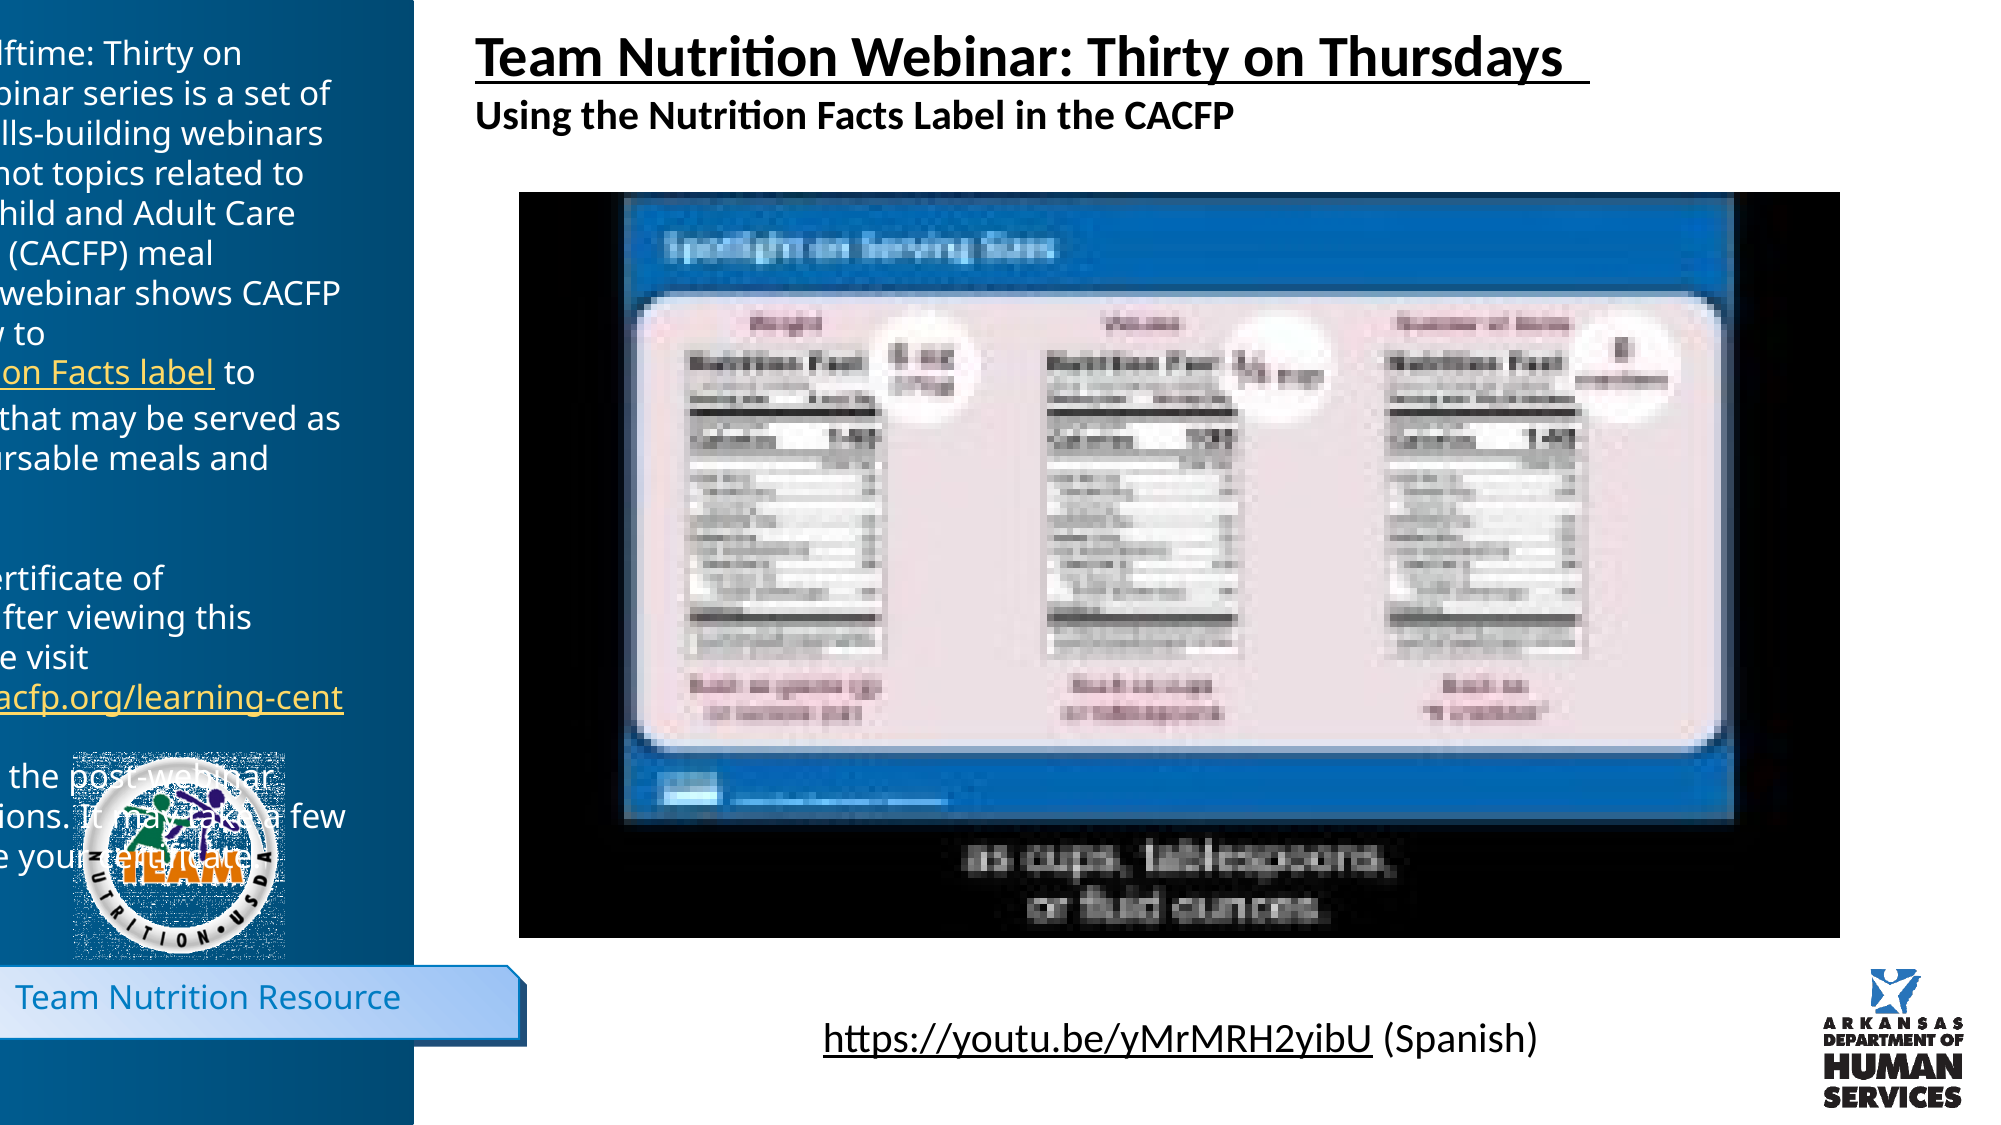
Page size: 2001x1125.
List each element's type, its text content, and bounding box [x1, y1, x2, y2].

text_box [0, 964, 521, 1040]
text_box [0, 1040, 414, 1125]
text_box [518, 191, 1841, 939]
subtitle Team Nutrition Resource [0, 973, 424, 1034]
picture [73, 752, 285, 960]
picture [1735, 922, 2000, 1125]
text_box [0, 0, 414, 964]
text_box https://youtu.be/yMrMRH2yibU (Spanish) [802, 1003, 1569, 1069]
text_box [414, 978, 527, 1047]
text_box The CACFP Halftime: Thirty on Thursdays webinar series is a set of interactive, skills-building webinars that focus on hot topics related to the updated Child and Adult Care Food Program (CACFP) meal patterns. This webinar shows CACFP operators how to use the Nutrition Facts label to identify items that may be served as part of reimbursable meals and snacks. To receive a certificate of participation after viewing this webinar, please visit https://www.cacfp.org/learning-center/ and complete the post-webinar practice questions. It may take a few days to receive your certificate. [0, 24, 377, 884]
text_box Team Nutrition Webinar: Thirty on Thursdays Using the Nutrition Facts Label in the CACFP [460, 11, 2000, 146]
